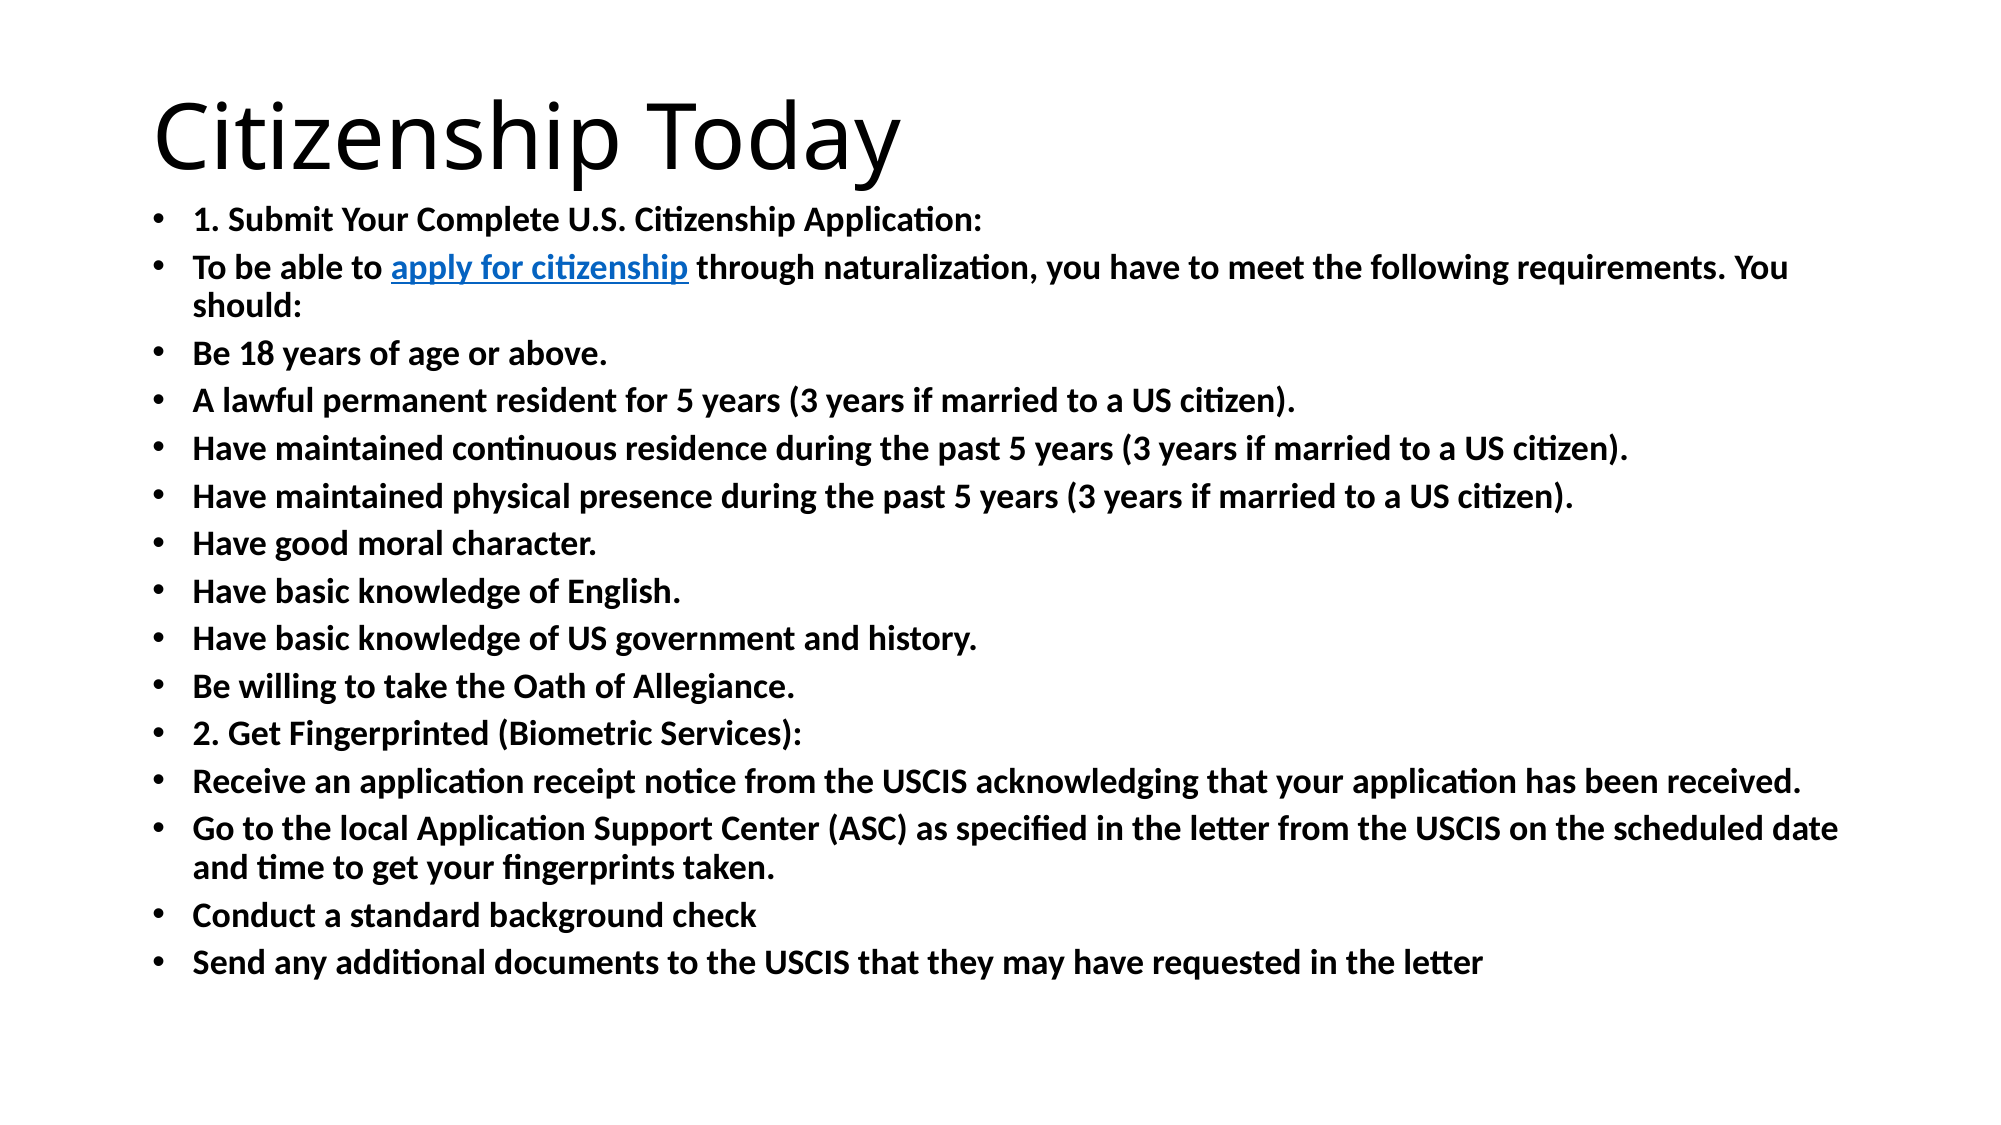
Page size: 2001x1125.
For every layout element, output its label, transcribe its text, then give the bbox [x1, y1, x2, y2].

title Citizenship Today [137, 59, 1863, 193]
list 1. Submit Your Complete U.S. Citizenship Application: To be able to apply for citizenship through naturalization, you have to meet the following requirements. You should: Be 18 years of age or above. A lawful permanent resident for 5 years (3 years if married to a US citizen). Have maintained continuous residence during the past 5 years (3 years if married to a US citizen). Have maintained physical presence during the past 5 years (3 years if married to a US citizen). Have good moral character. Have basic knowledge of English. Have basic knowledge of US government and history. Be willing to take the Oath of Allegiance. 2. Get Fingerprinted (Biometric Services): Receive an application receipt notice from the USCIS acknowledging that your application has been received. Go to the local Application Support Center (ASC) as specified in the letter from the USCIS on the scheduled date and time to get your fingerprints taken. Conduct a standard background check Send any additional documents to the USCIS that they may have requested in the letter [137, 193, 1863, 1014]
